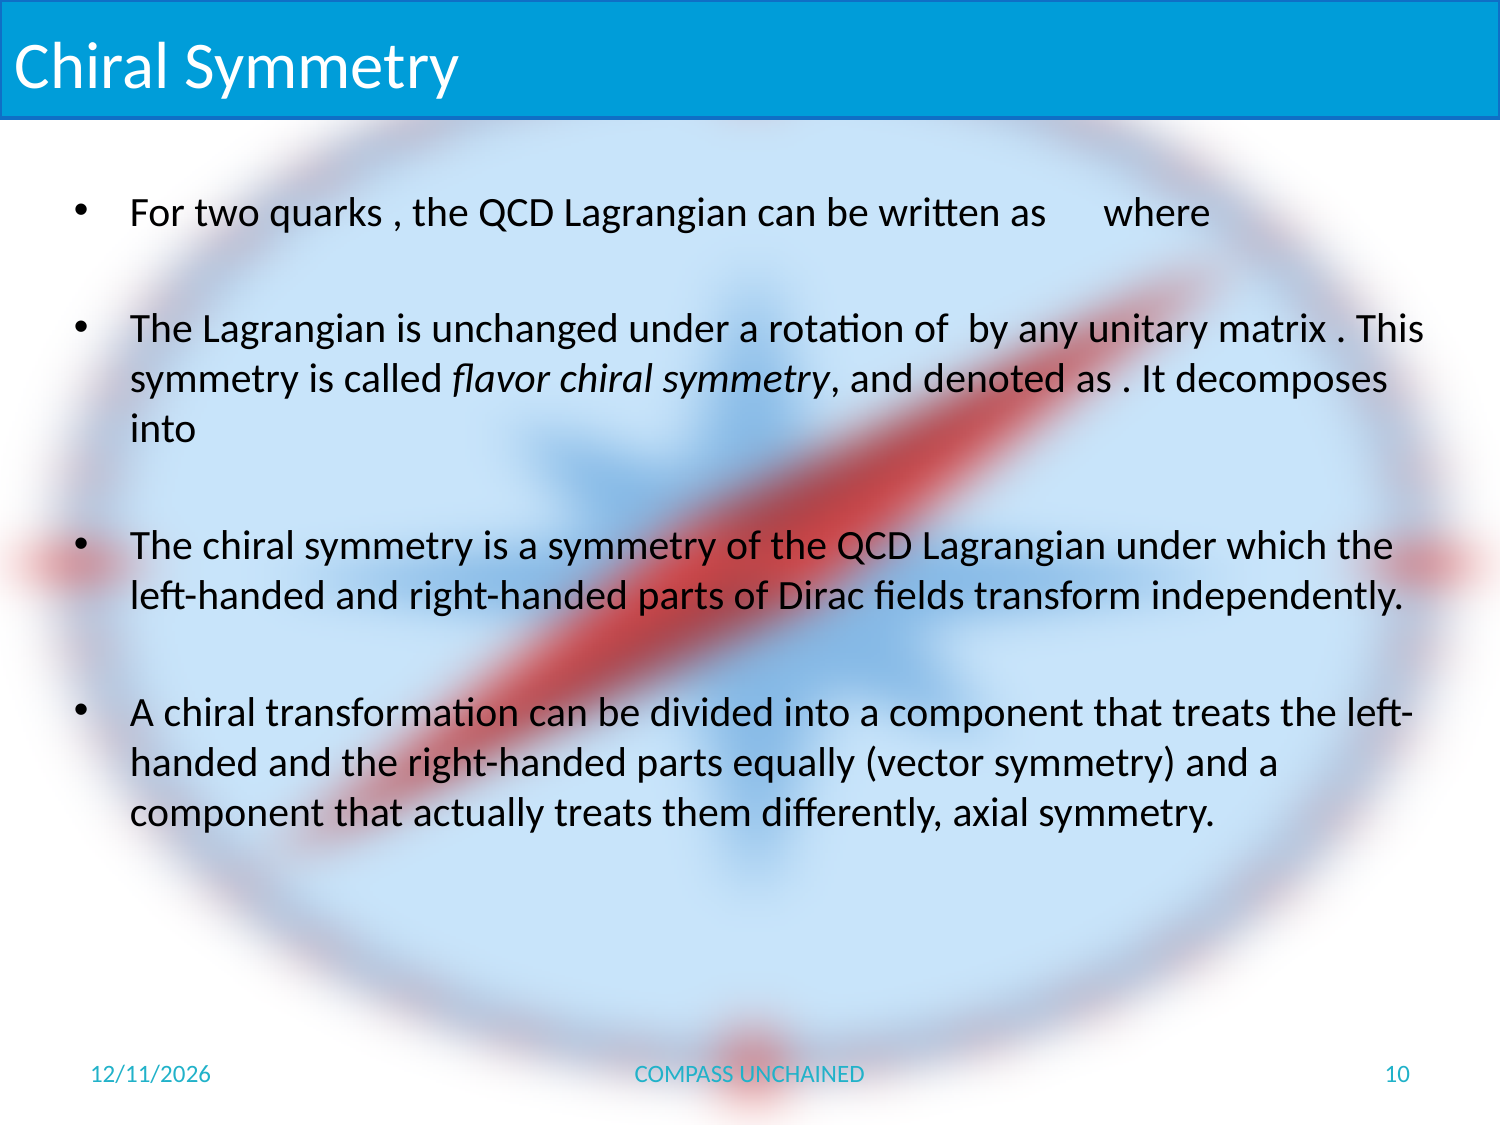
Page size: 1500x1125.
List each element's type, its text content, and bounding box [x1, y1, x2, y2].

picture [0, 120, 1500, 1125]
slide_number 10 [1074, 1042, 1425, 1103]
footer COMPASS UNCHAINED [512, 1042, 988, 1103]
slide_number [75, 1042, 425, 1103]
title Chiral Symmetry [0, 14, 1500, 104]
